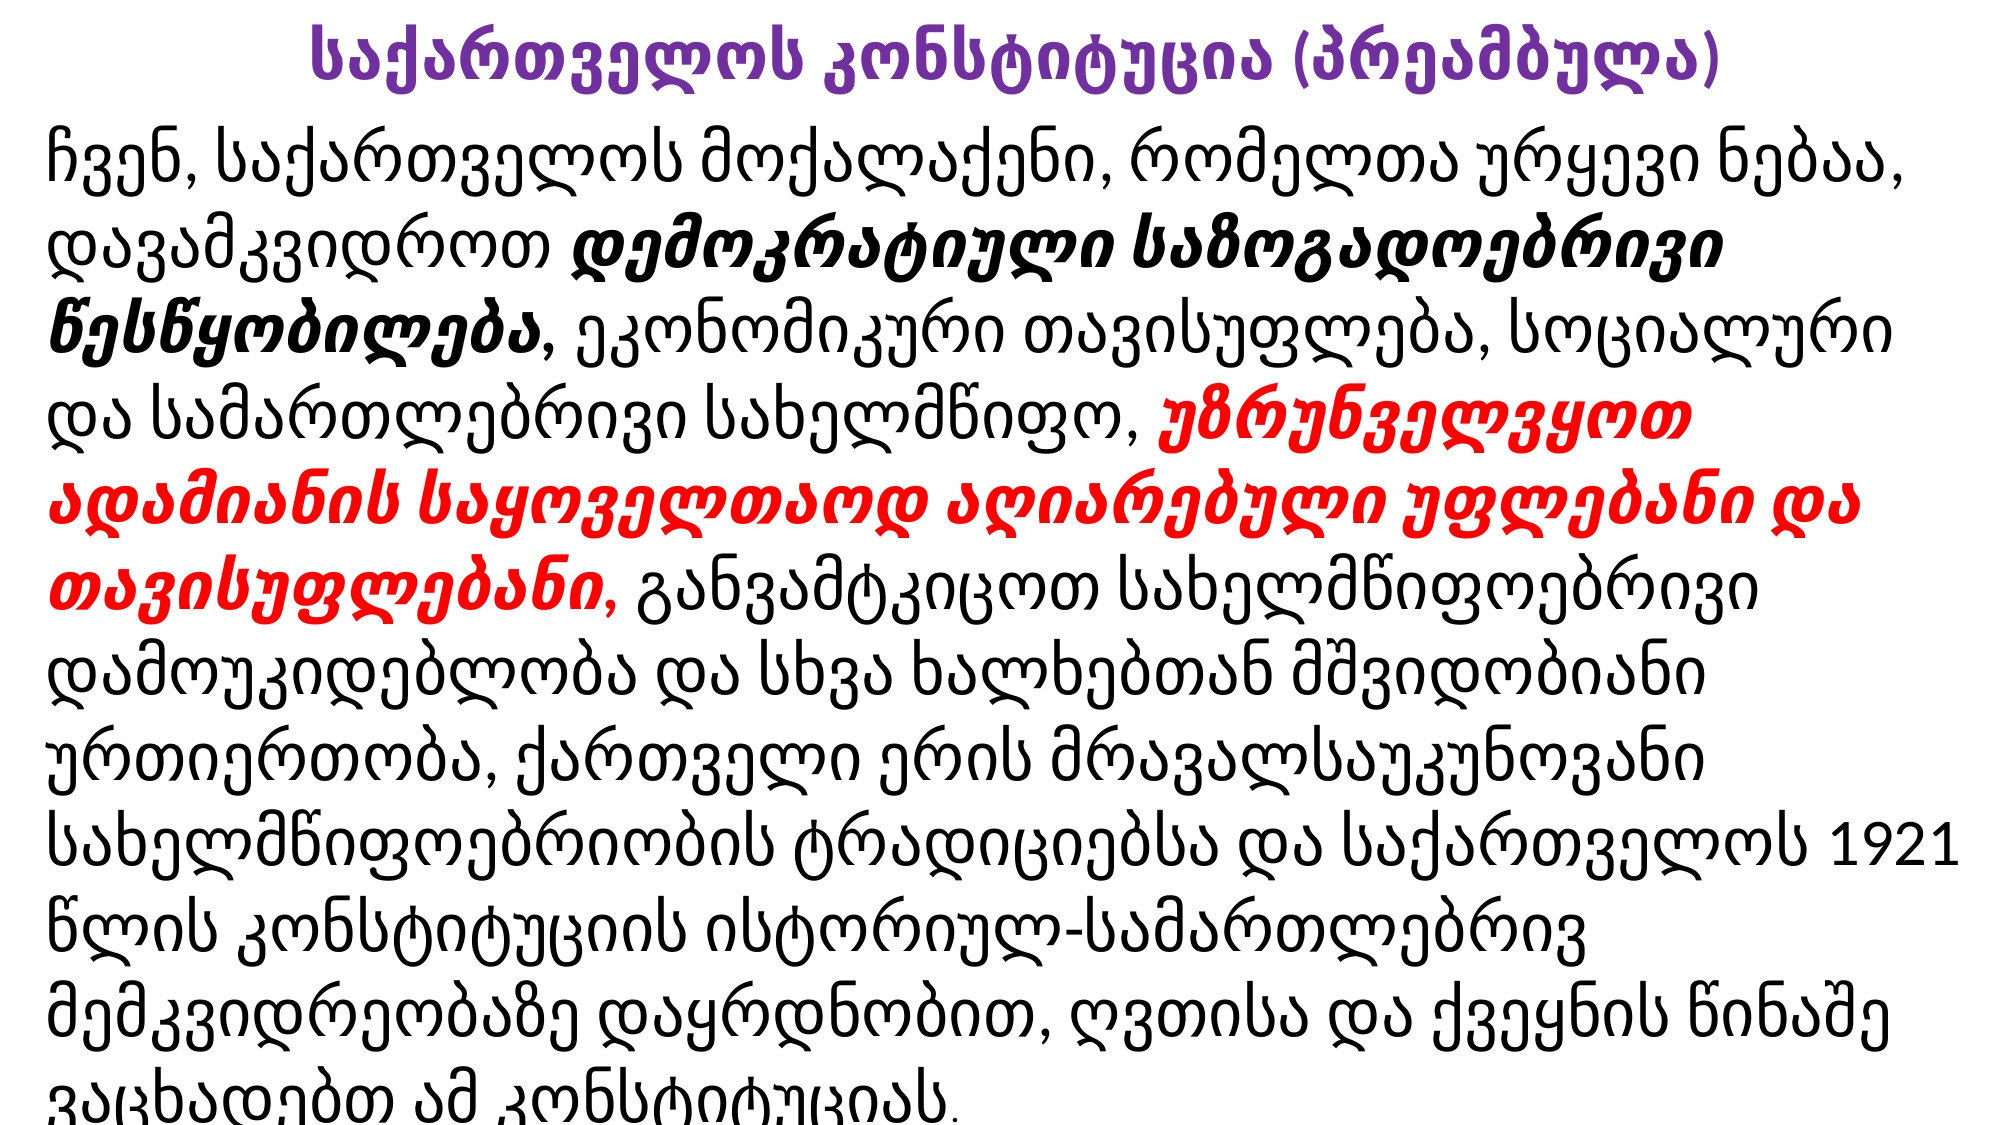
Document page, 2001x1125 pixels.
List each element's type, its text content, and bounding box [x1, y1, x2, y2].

text_box საქართველოს კონსტიტუცია (პრეამბულა) ჩვენ, საქართველოს მოქალაქენი, რომელთა ურყევი ნებაა, დავამკვიდროთ დემოკრატიული საზოგადოებრივი წესწყობილება, ეკონომიკური თავისუფლება, სოციალური და სამართლებრივი სახელმწიფო, უზრუნველვყოთ ადამიანის საყოველთაოდ აღიარებული უფლებანი და თავისუფლებანი, განვამტკიცოთ სახელმწიფოებრივი დამოუკიდებლობა და სხვა ხალხებთან მშვიდობიანი ურთიერთობა, ქართველი ერის მრავალსაუკუნოვანი სახელმწიფოებრიობის ტრადიციებსა და საქართველოს 1921 წლის კონსტიტუციის ისტორიულ-სამართლებრივ მემკვიდრეობაზე დაყრდნობით, ღვთისა და ქვეყნის წინაშე ვაცხადებთ ამ კონსტიტუციას. [30, 0, 2000, 1125]
